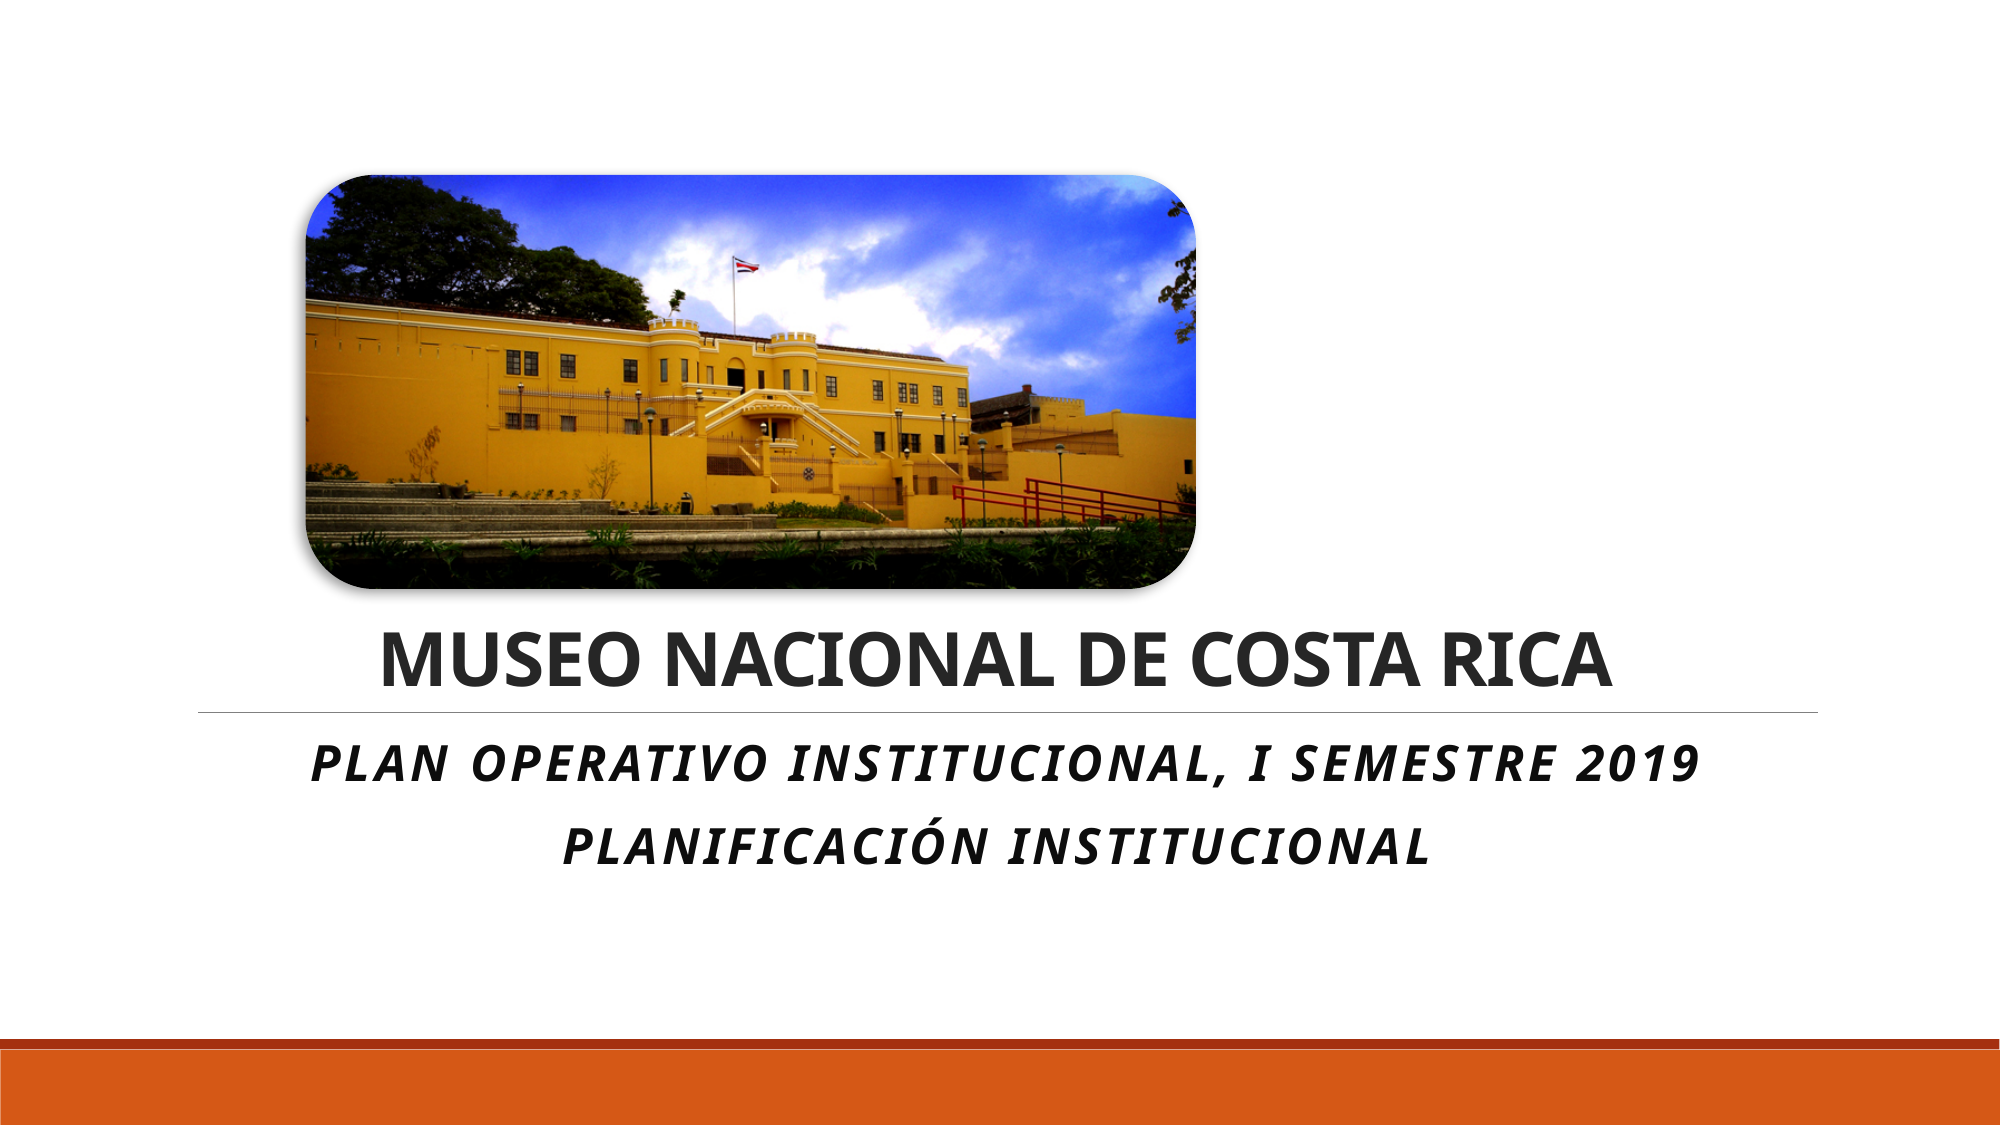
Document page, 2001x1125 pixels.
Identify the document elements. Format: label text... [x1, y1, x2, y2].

picture [305, 174, 1197, 590]
title MUSEO NACIONAL DE COSTA RICA [180, 124, 1830, 710]
subtitle PLAN OPERATIVO INSTITUCIONAL, I SEMESTRE 2019 PLANIFICACIÓN INSTITUCIONAL [180, 730, 1831, 919]
